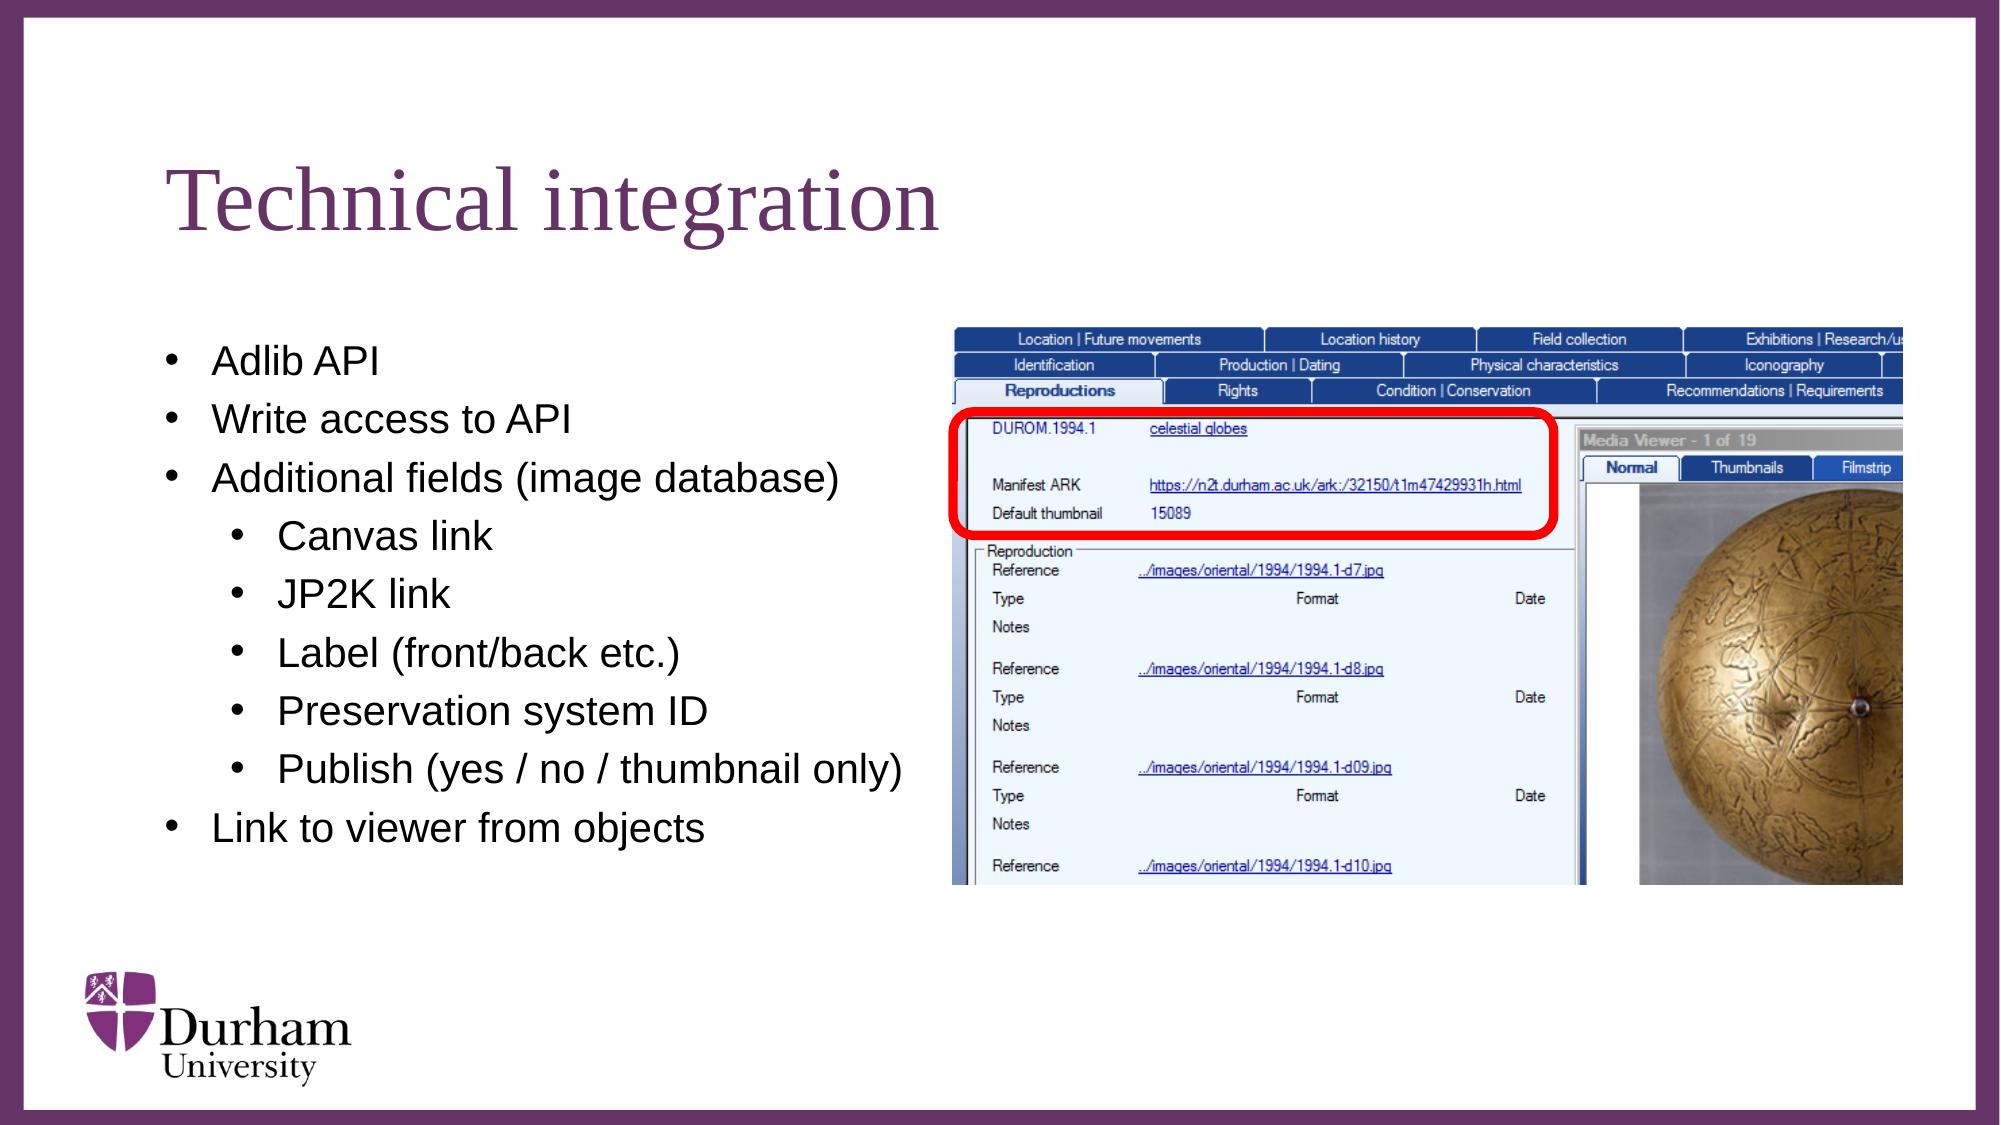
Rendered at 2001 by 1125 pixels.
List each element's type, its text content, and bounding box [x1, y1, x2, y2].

picture [58, 958, 378, 1100]
list Adlib API Write access to API Additional fields (image database) Canvas link JP2K link Label (front/back etc.) Preservation system ID Publish (yes / no / thumbnail only) Link to viewer from objects [149, 326, 1850, 953]
title Technical integration [150, 99, 1850, 288]
picture [952, 326, 1904, 886]
